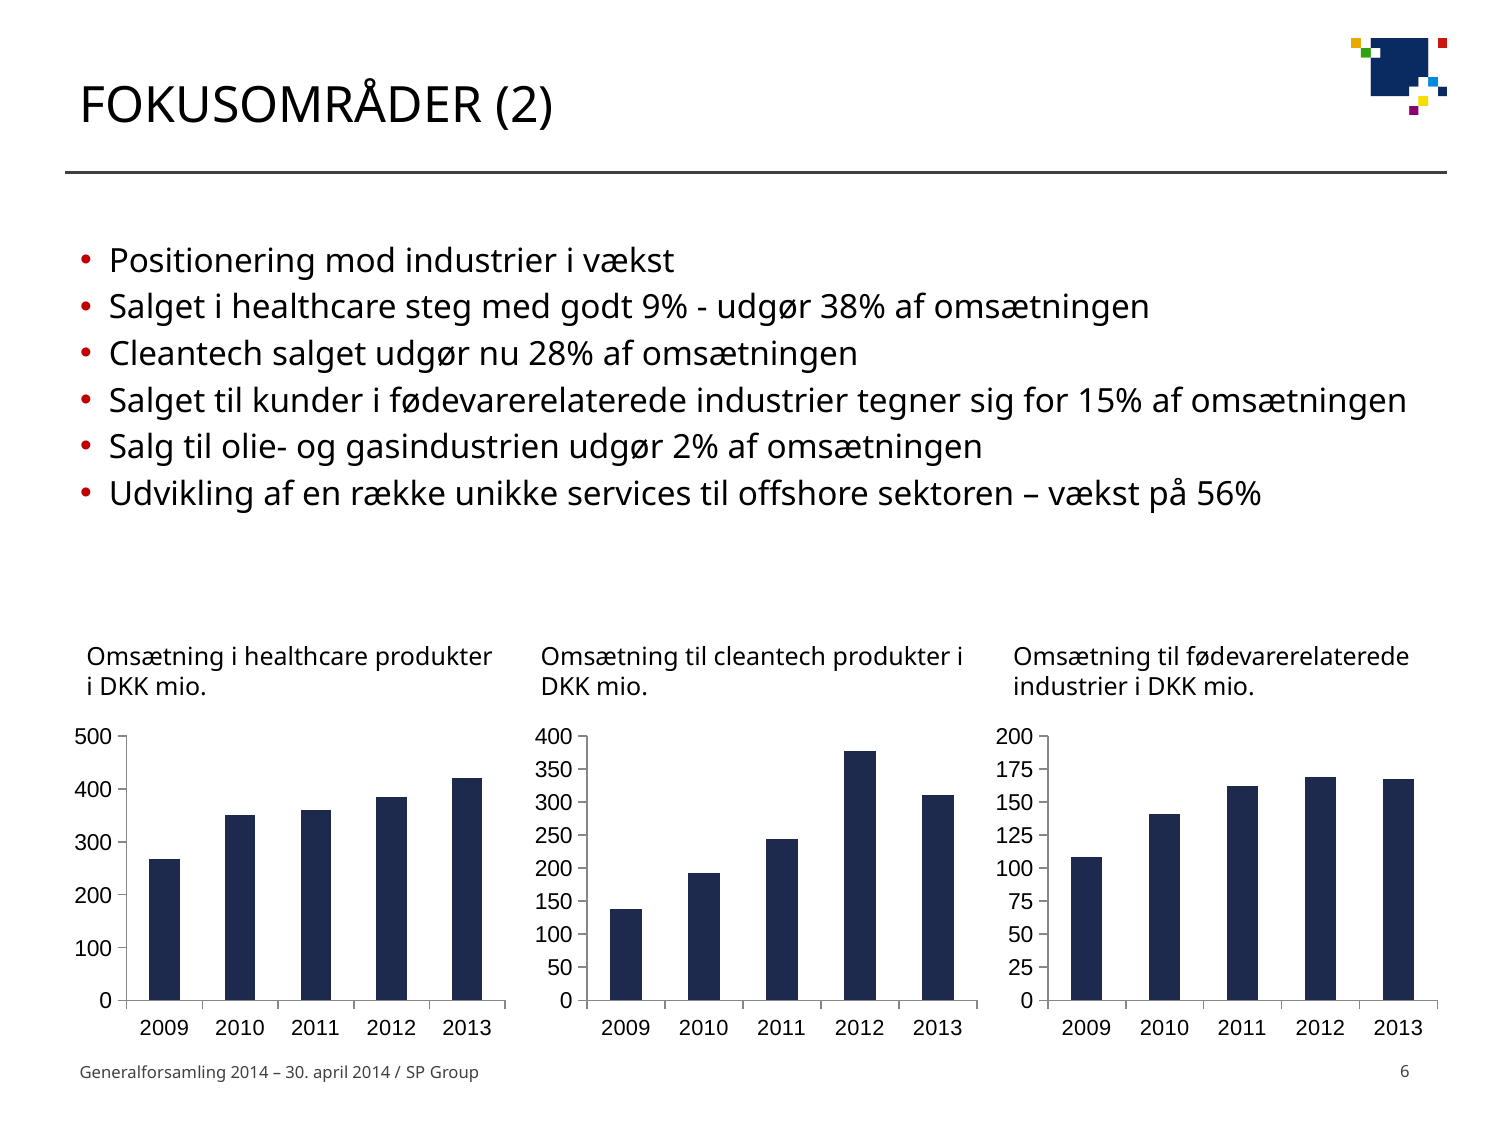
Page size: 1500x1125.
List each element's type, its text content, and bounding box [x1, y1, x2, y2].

title FOKUSOMRÅDER (2) [64, 32, 1352, 173]
list Omsætning i healthcare produkter i DKK mio. [71, 633, 509, 714]
list Omsætning til cleantech produkter i DKK mio. [525, 633, 987, 715]
chart [525, 715, 1448, 1047]
picture [1352, 38, 1447, 115]
list Omsætning til fødevarerelaterede industrier i DKK mio. [998, 633, 1471, 716]
chart [65, 715, 515, 1048]
list Positionering mod industrier i vækst Salget i healthcare steg med godt 9% - udgør 38% af omsætningen Cleantech salget udgør nu 28% af omsætningen Salget til kunder i fødevarerelaterede industrier tegner sig for 15% af omsætningen Salg til olie- og gasindustrien udgør 2% af omsætningen Udvikling af en række unikke services til offshore sektoren – vækst på 56% [64, 231, 1447, 551]
